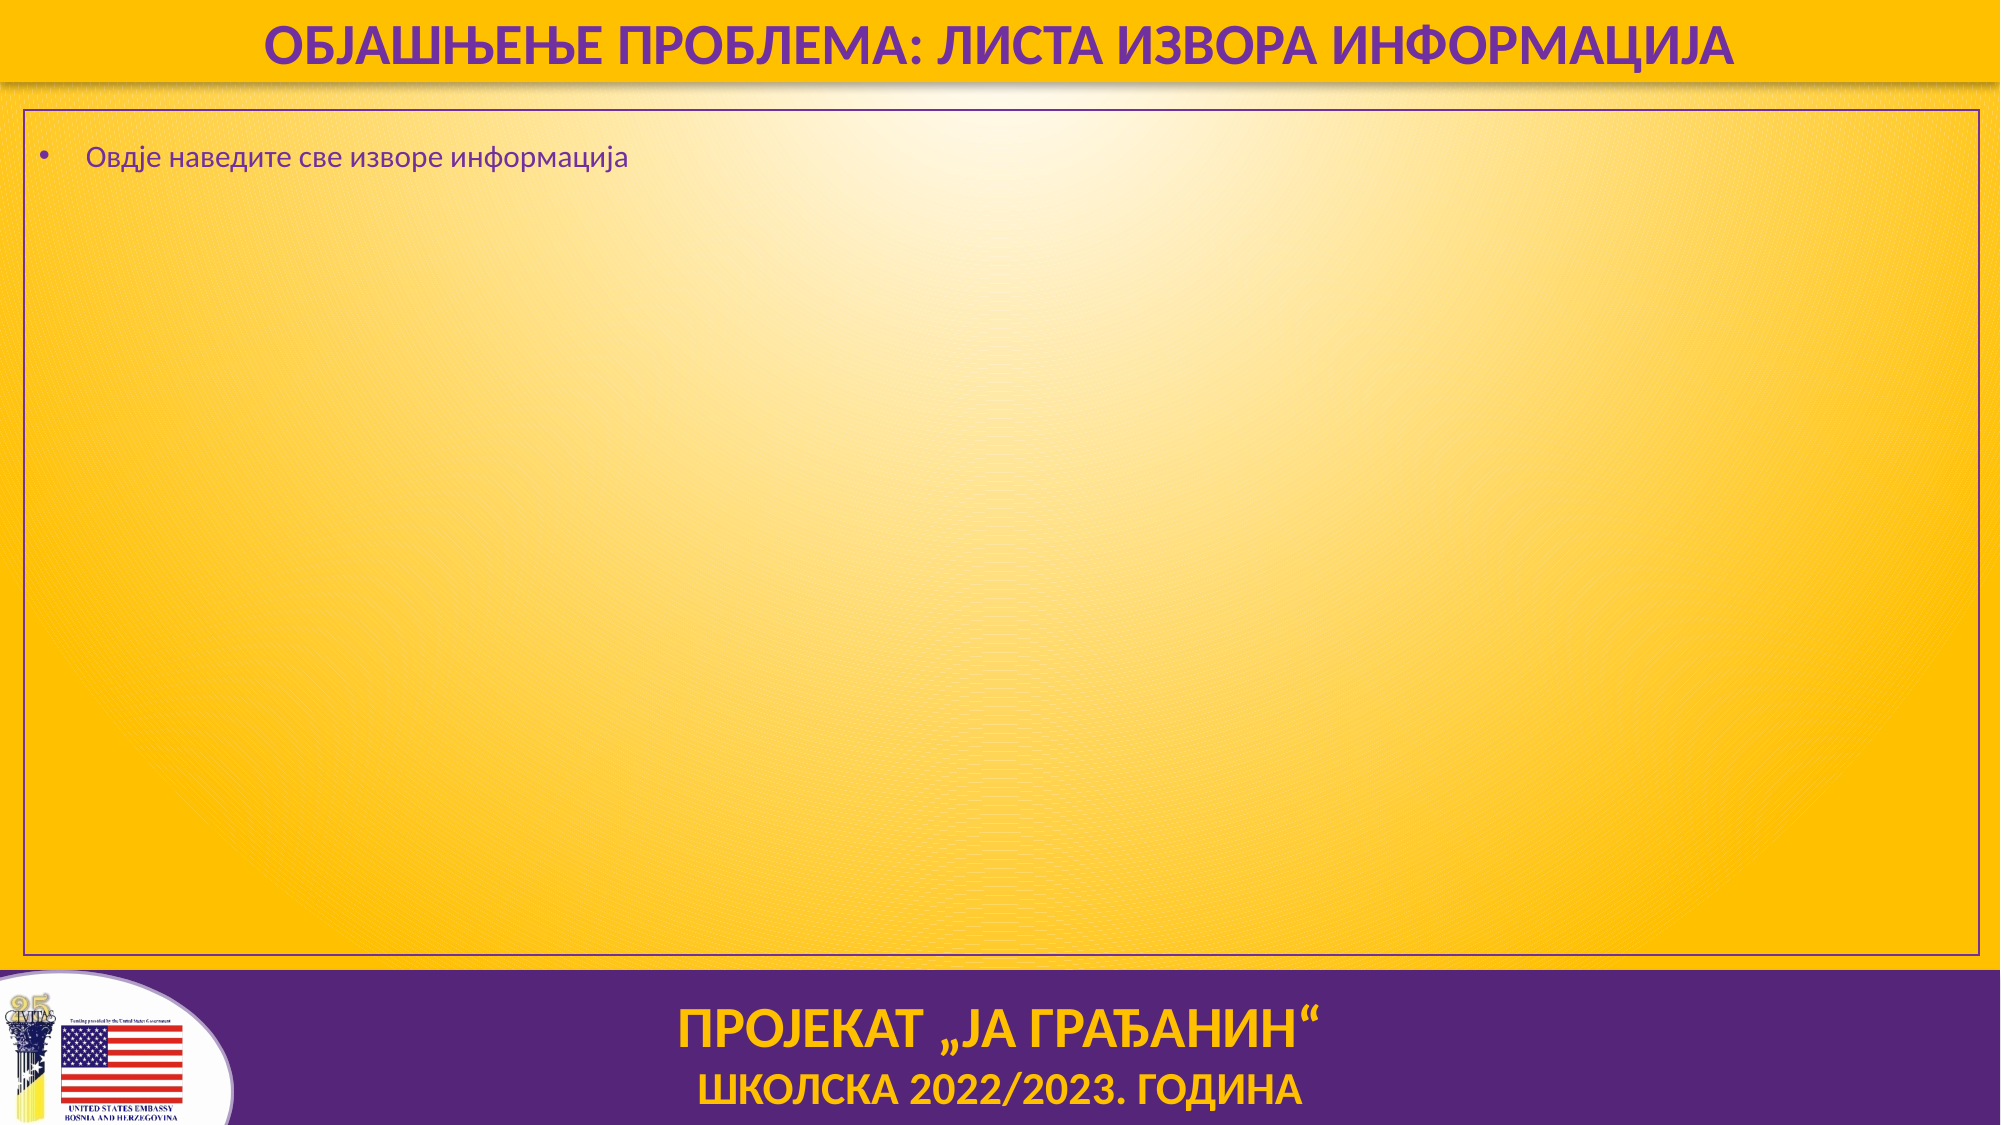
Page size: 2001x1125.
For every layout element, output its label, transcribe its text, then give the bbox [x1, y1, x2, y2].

text_box ОБЈАШЊЕЊЕ ПРОБЛЕМА: ЛИСТА ИЗВОРА ИНФОРМАЦИЈА [0, 0, 2000, 83]
picture [0, 970, 234, 1125]
text_box Овдје наведите све изворе информација [23, 109, 1980, 956]
